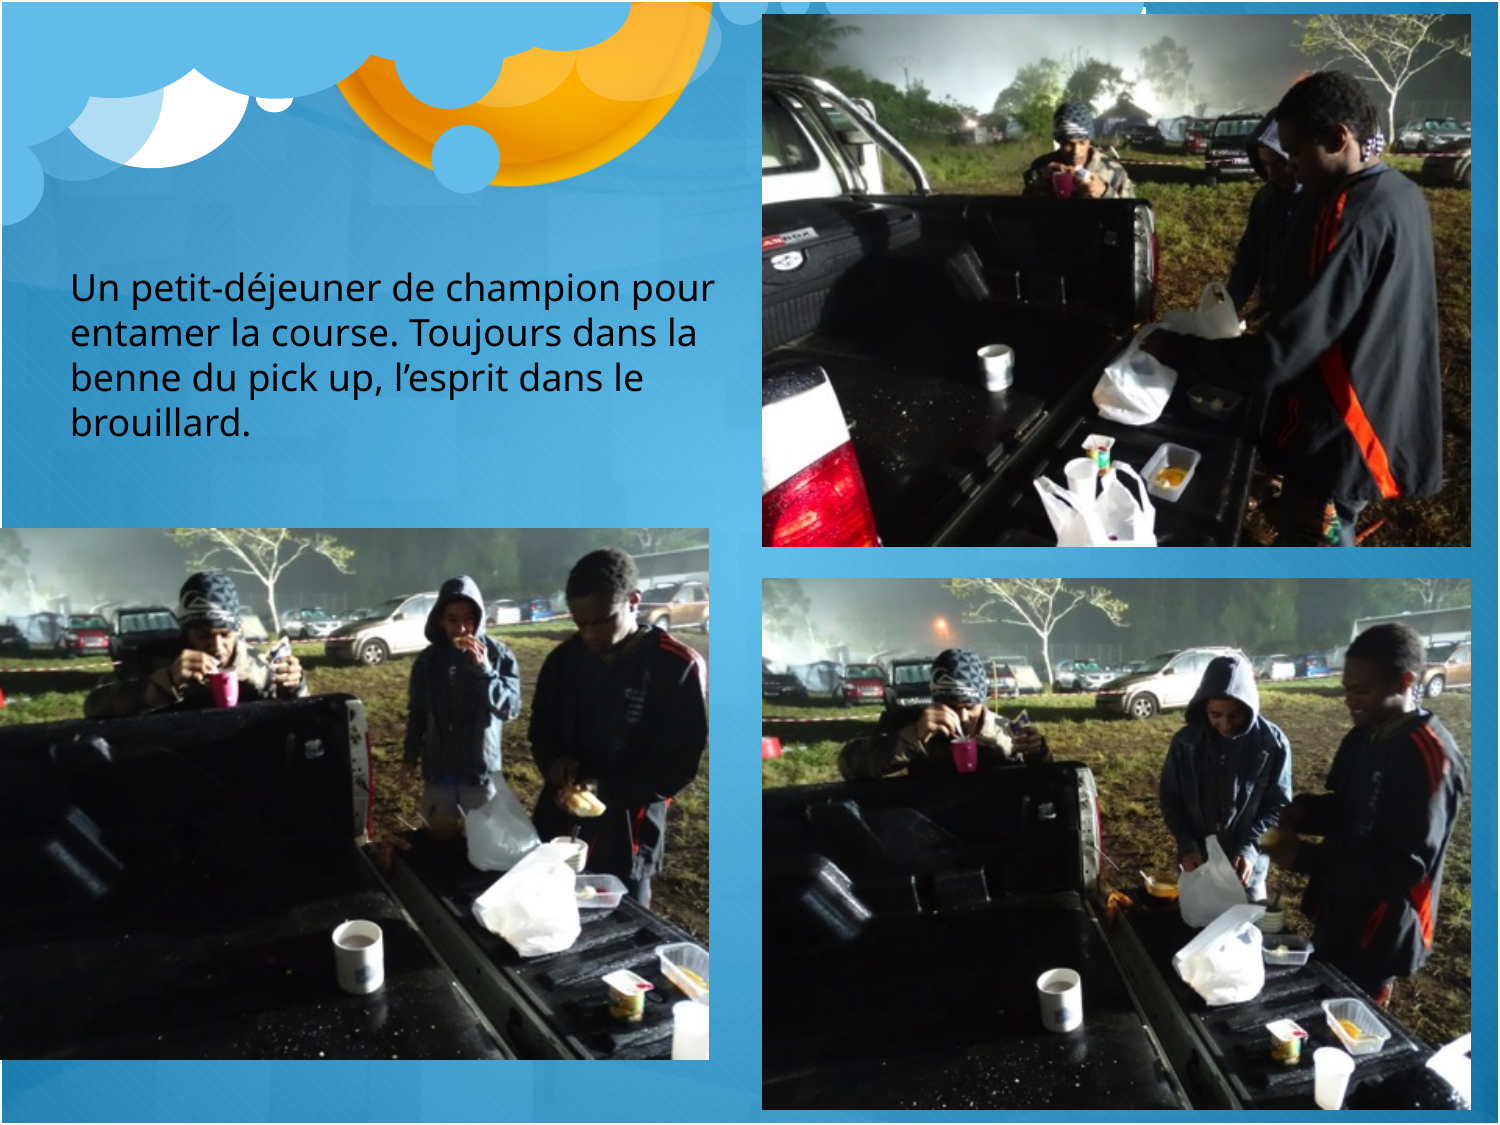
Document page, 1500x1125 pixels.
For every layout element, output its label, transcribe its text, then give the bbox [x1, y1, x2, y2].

text_box Un petit-déjeuner de champion pour entamer la course. Toujours dans la benne du pick up, l’esprit dans le brouillard. [55, 256, 758, 452]
picture [0, 2, 1498, 1123]
